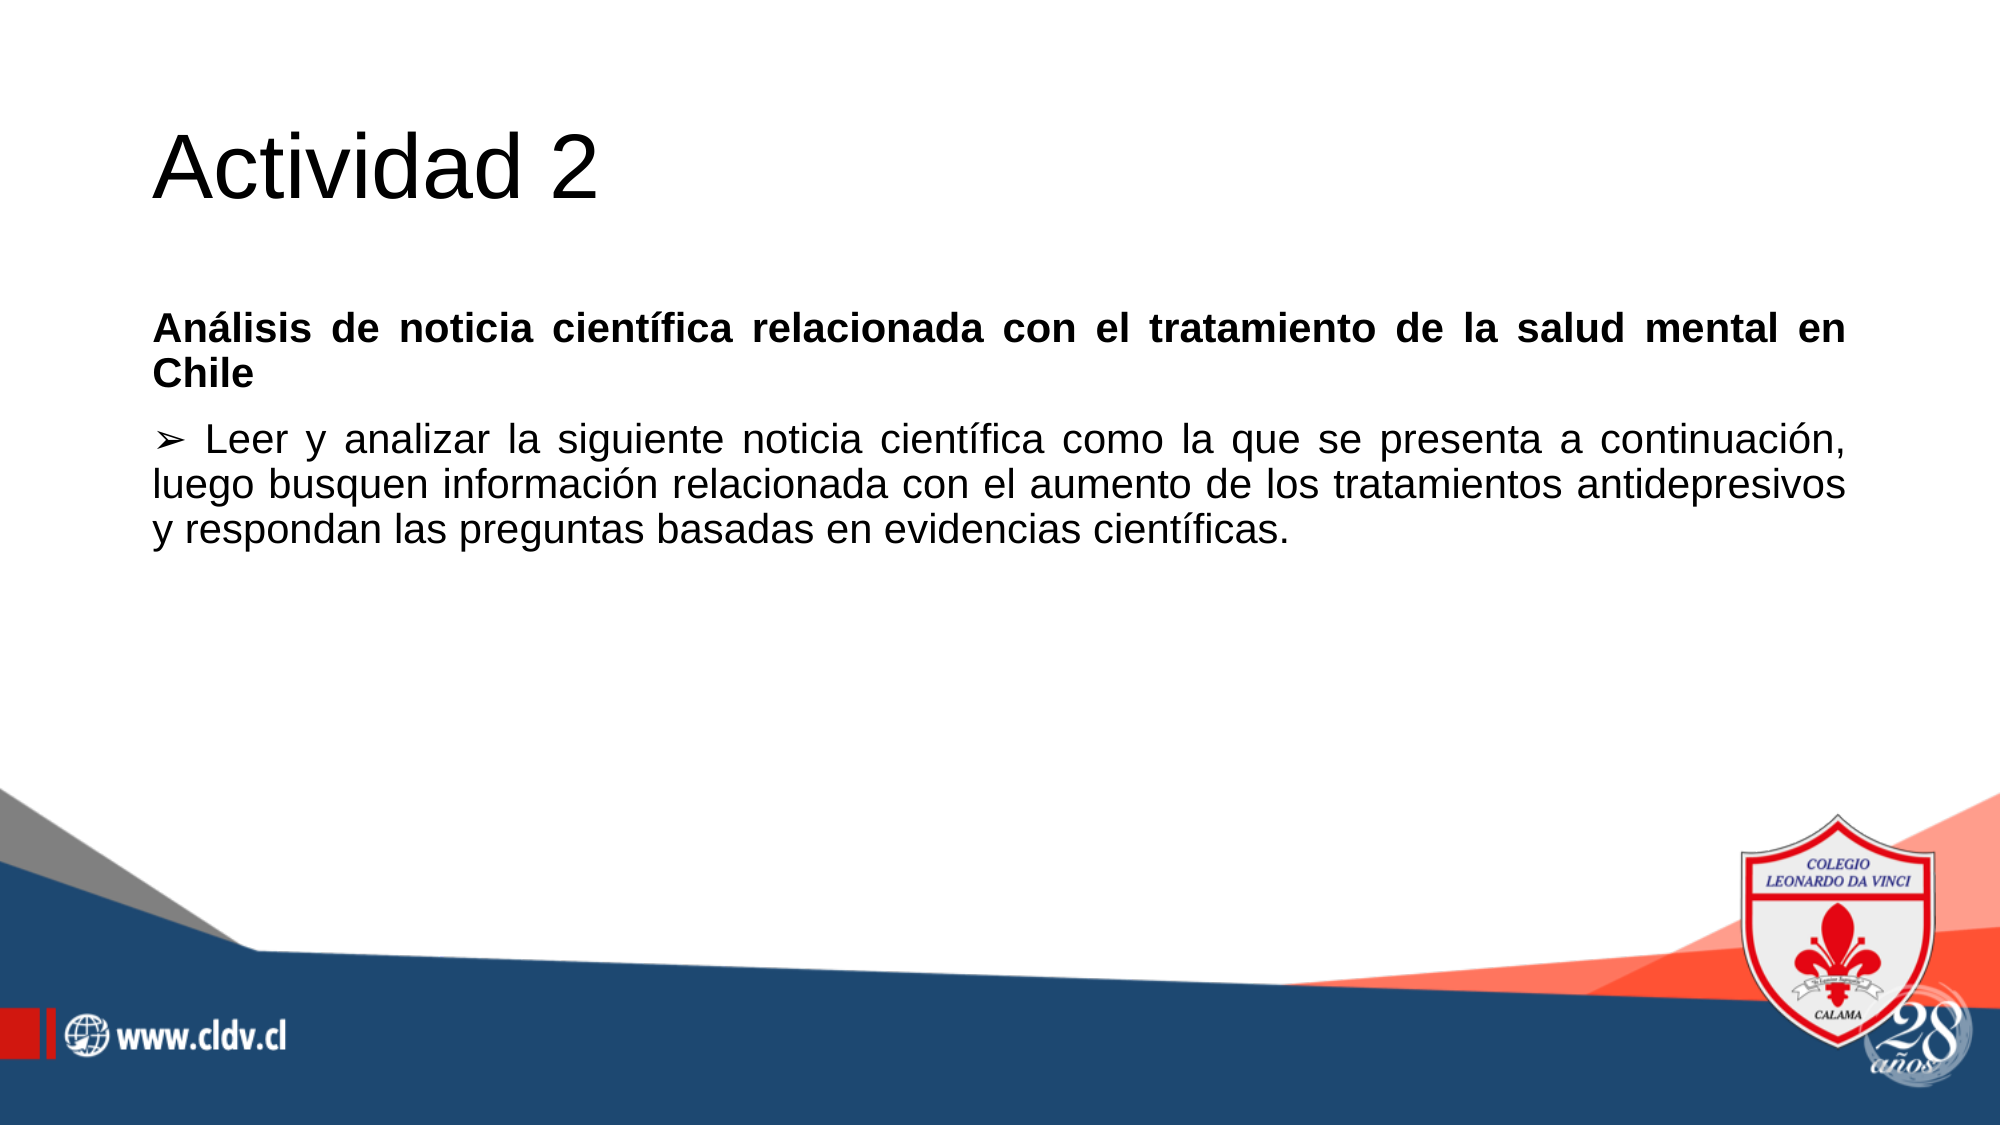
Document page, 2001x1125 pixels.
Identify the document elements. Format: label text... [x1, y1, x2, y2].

list Análisis de noticia científica relacionada con el tratamiento de la salud mental en Chile ➢ Leer y analizar la siguiente noticia científica como la que se presenta a continuación, luego busquen información relacionada con el aumento de los tratamientos antidepresivos y respondan las preguntas basadas en evidencias científicas. [137, 299, 1863, 1014]
title Actividad 2 [137, 59, 1863, 278]
picture [0, 786, 2000, 1125]
